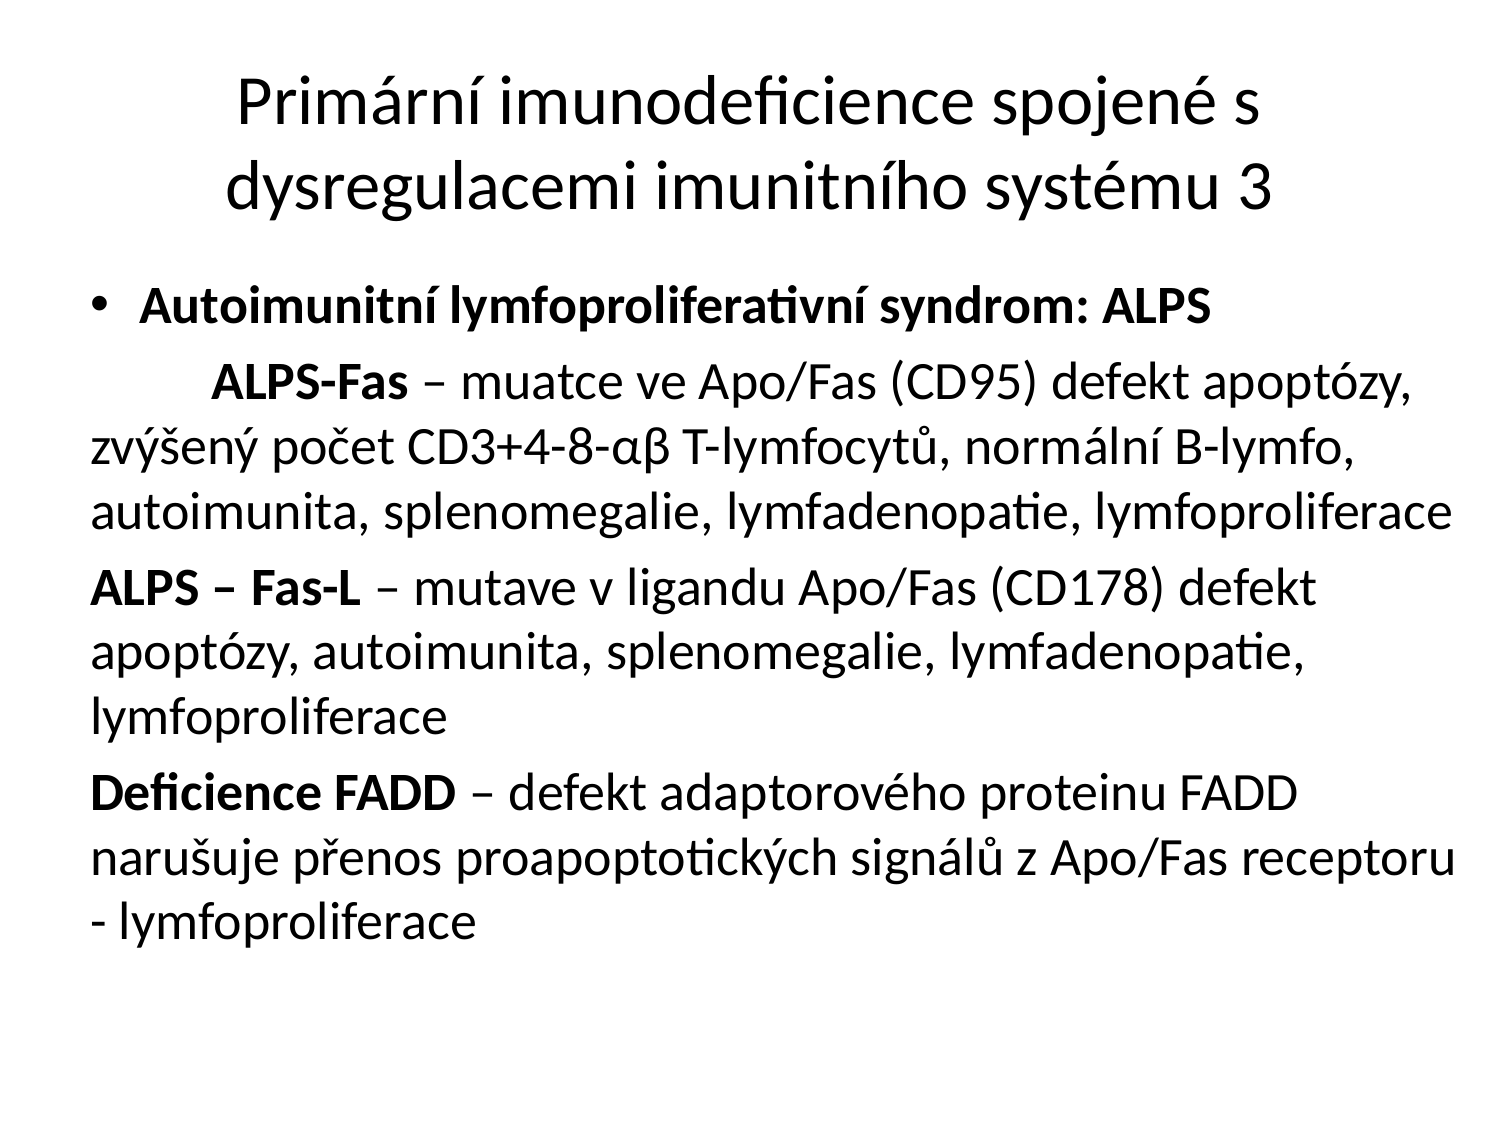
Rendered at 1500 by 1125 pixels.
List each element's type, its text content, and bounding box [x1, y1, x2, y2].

title Primární imunodeficience spojené s dysregulacemi imunitního systému 3 [75, 45, 1425, 233]
list Autoimunitní lymfoproliferativní syndrom: ALPS ALPS-Fas – muatce ve Apo/Fas (CD95) defekt apoptózy, zvýšený počet CD3+4-8-αβ T-lymfocytů, normální B-lymfo, autoimunita, splenomegalie, lymfadenopatie, lymfoproliferace ALPS – Fas-L – mutave v ligandu Apo/Fas (CD178) defekt apoptózy, autoimunita, splenomegalie, lymfadenopatie, lymfoproliferace Deficience FADD – defekt adaptorového proteinu FADD narušuje přenos proapoptotických signálů z Apo/Fas receptoru - lymfoproliferace [75, 262, 1500, 1005]
